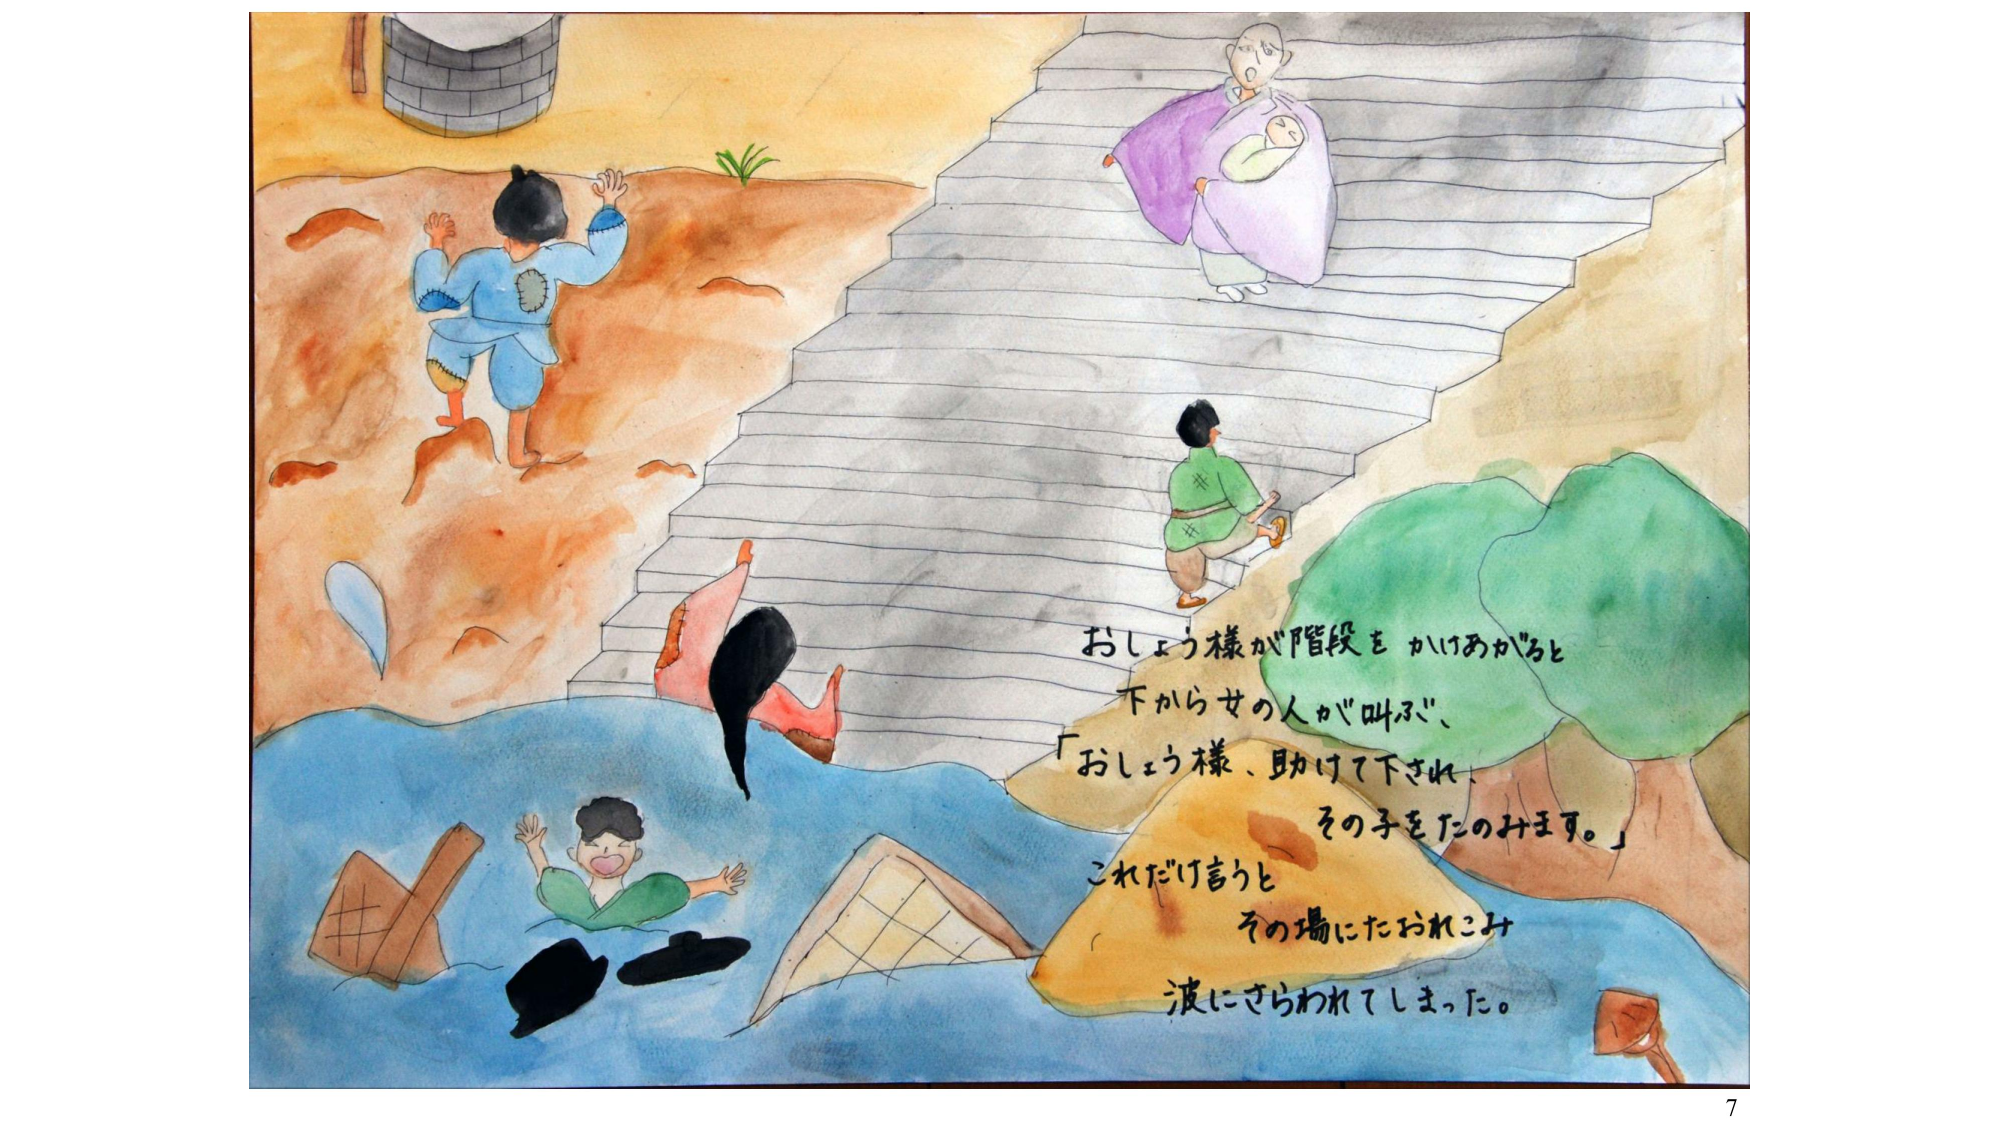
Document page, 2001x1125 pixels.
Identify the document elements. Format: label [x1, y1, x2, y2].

picture [249, 0, 1750, 1125]
